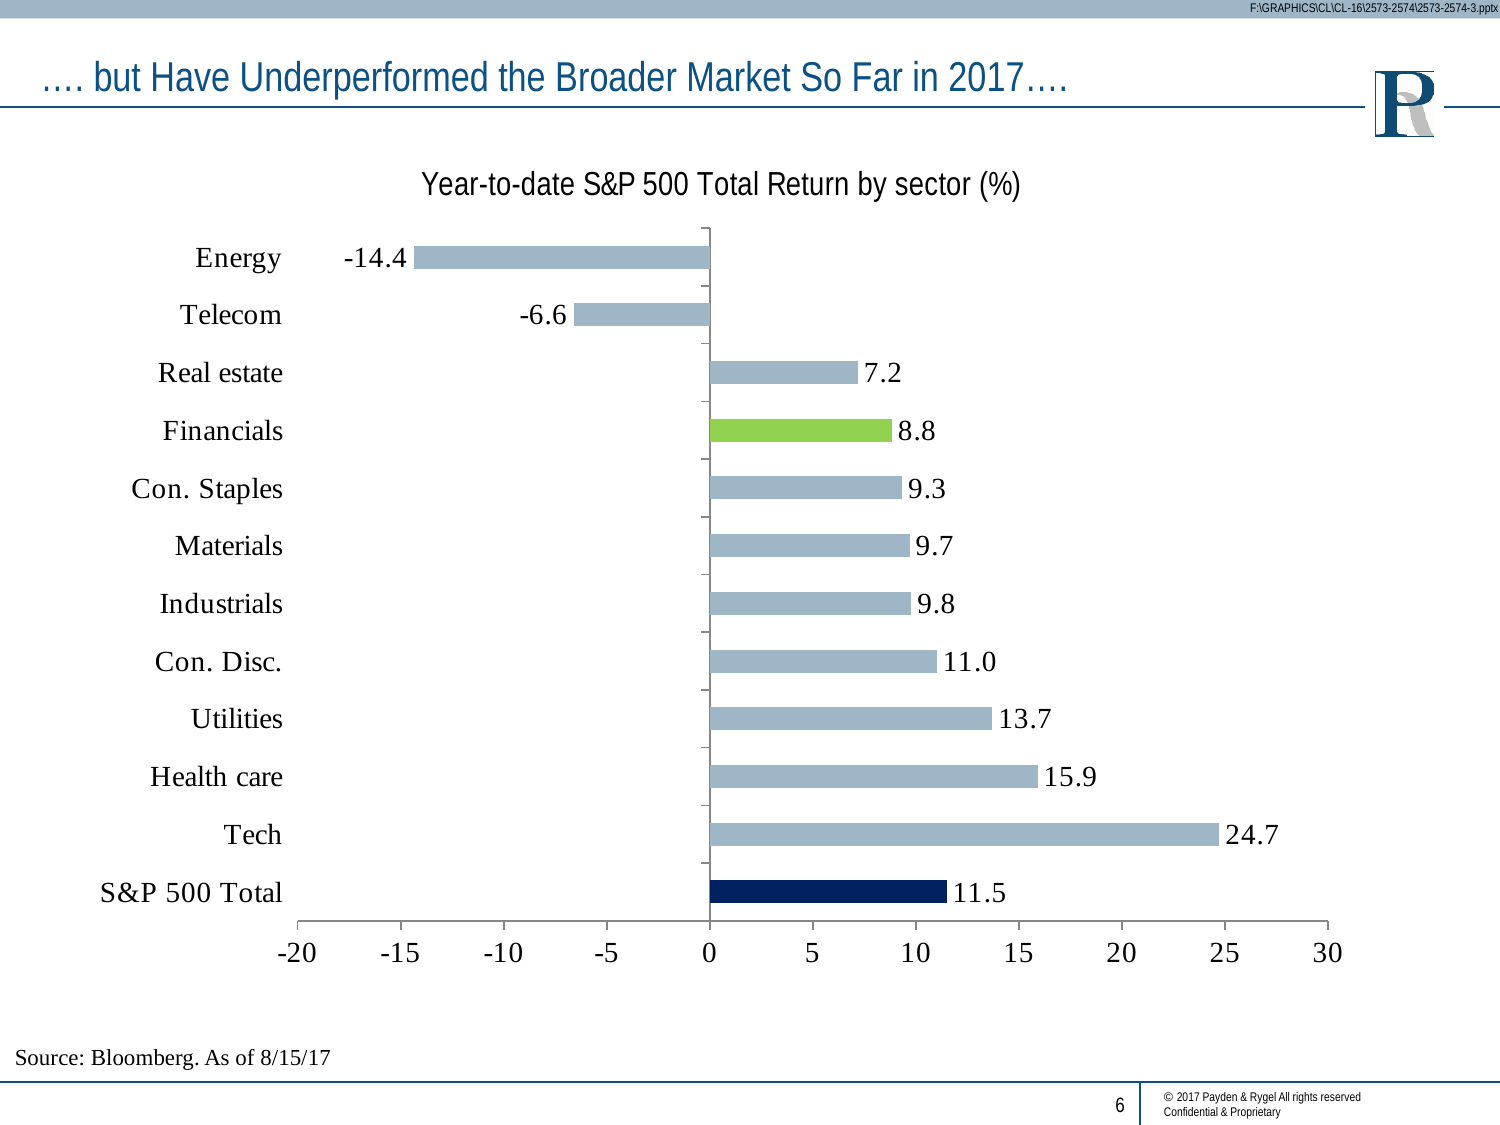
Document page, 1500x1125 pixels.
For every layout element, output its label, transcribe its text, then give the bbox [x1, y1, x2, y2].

chart [73, 128, 1370, 986]
title …. but Have Underperformed the Broader Market So Far in 2017…. [0, 15, 1470, 108]
picture [1375, 108, 1434, 137]
text_box Source: Bloomberg. As of 8/15/17 [0, 1035, 1427, 1078]
slide_number 6 [1074, 1082, 1140, 1125]
